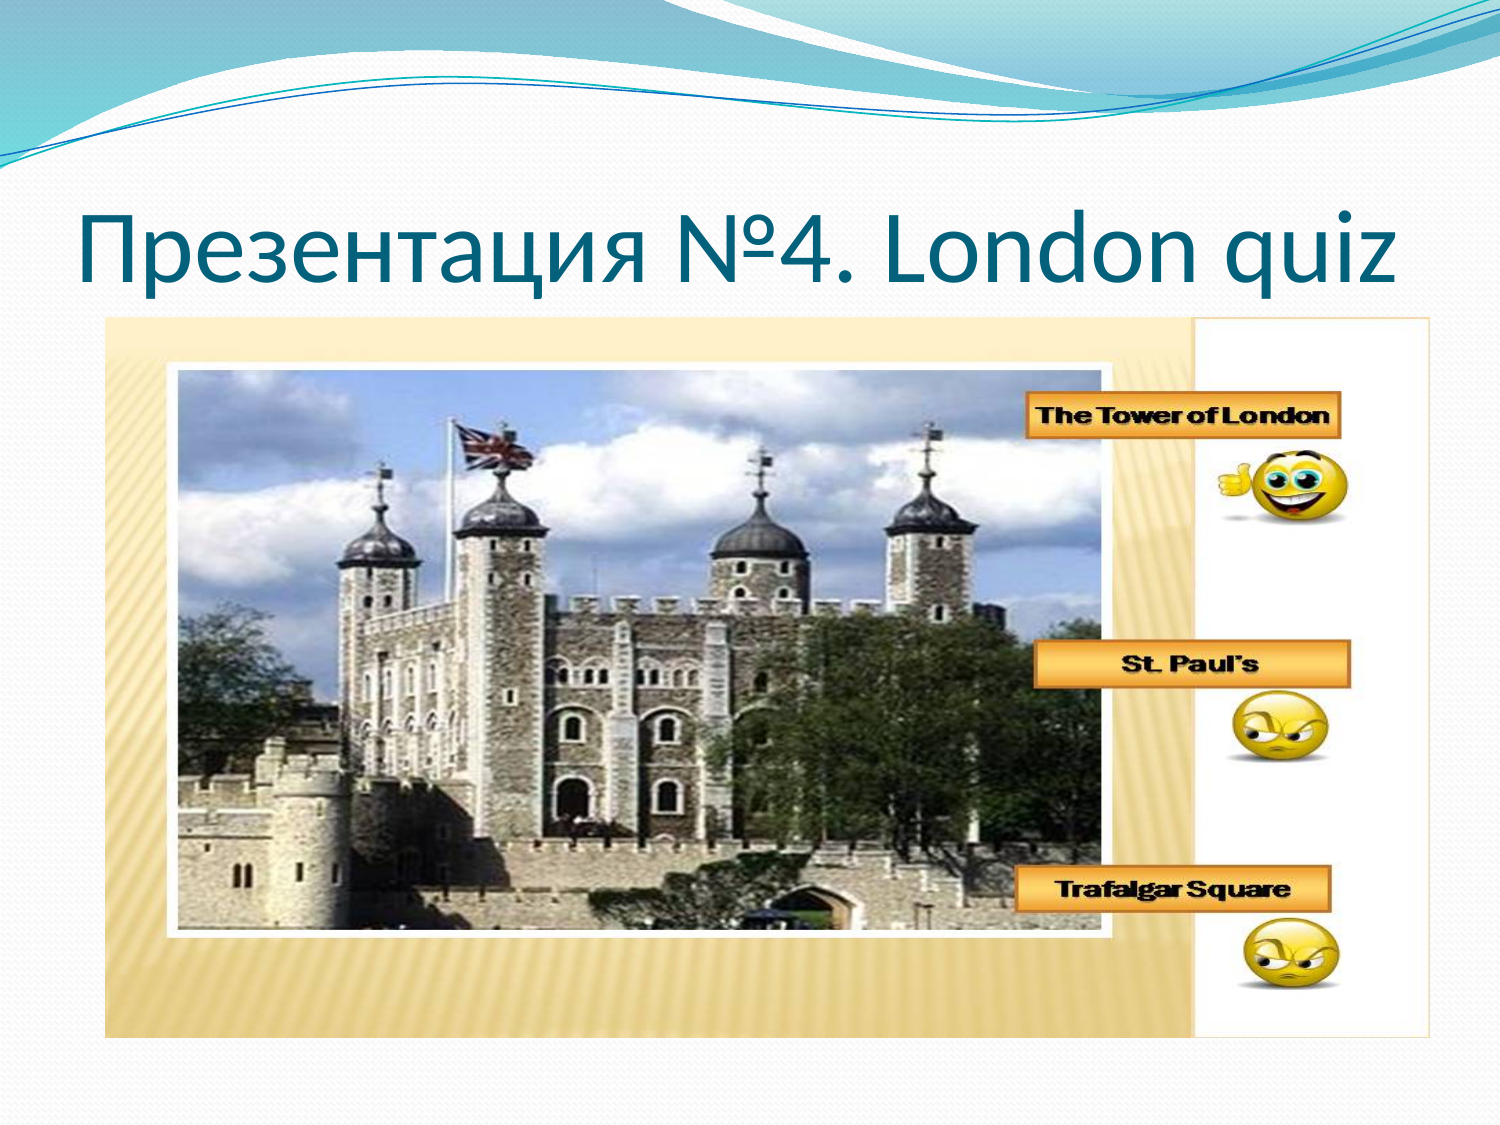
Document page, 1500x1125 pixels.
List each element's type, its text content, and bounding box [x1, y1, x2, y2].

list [105, 317, 1430, 1038]
title Презентация №4. London quiz [75, 115, 1425, 303]
